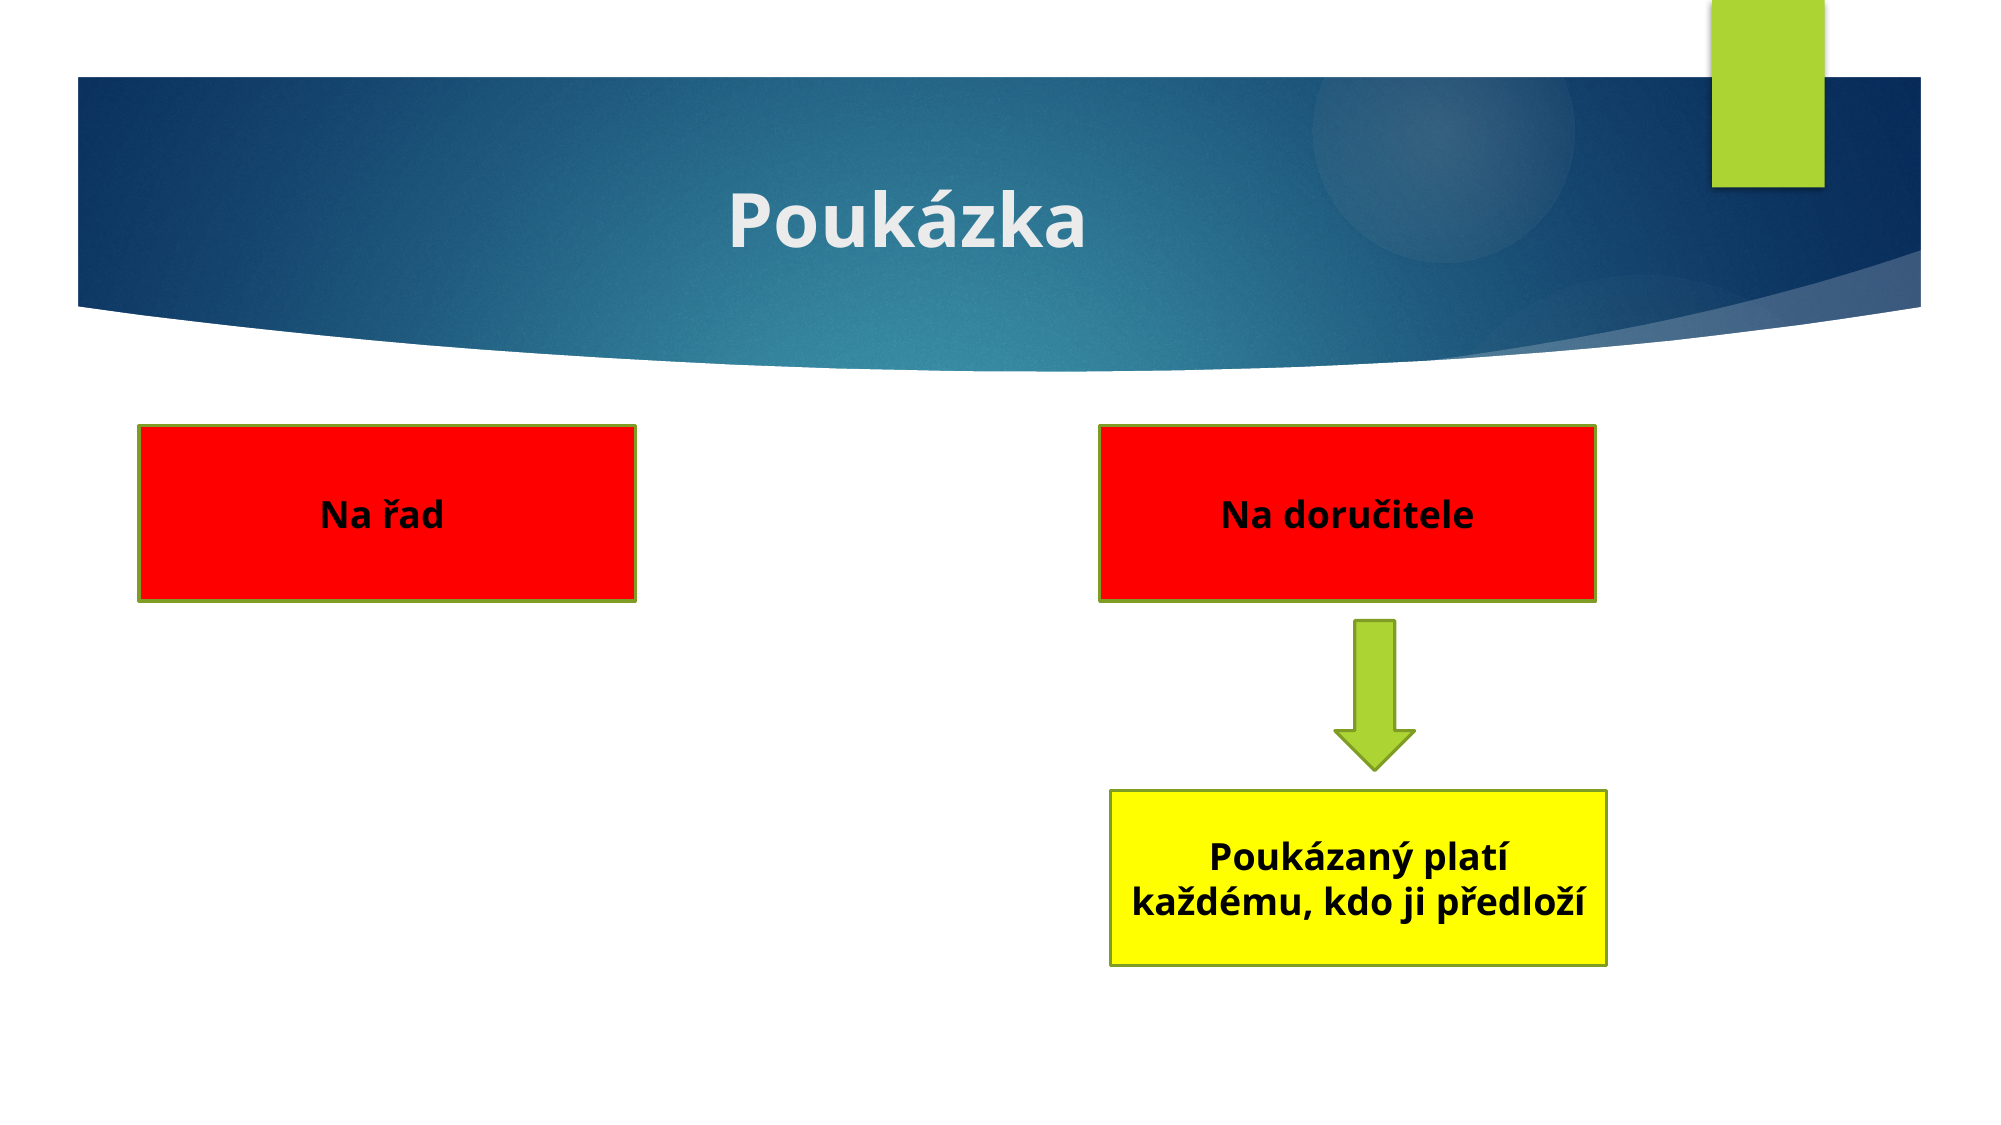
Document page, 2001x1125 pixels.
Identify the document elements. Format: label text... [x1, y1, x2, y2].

title Poukázka [189, 159, 1627, 276]
text_box Poukázaný platí každému, kdo ji předloží [1109, 789, 1608, 967]
text_box [1333, 618, 1417, 772]
text_box Na řad [137, 424, 637, 603]
text_box Na doručitele [1098, 424, 1597, 603]
